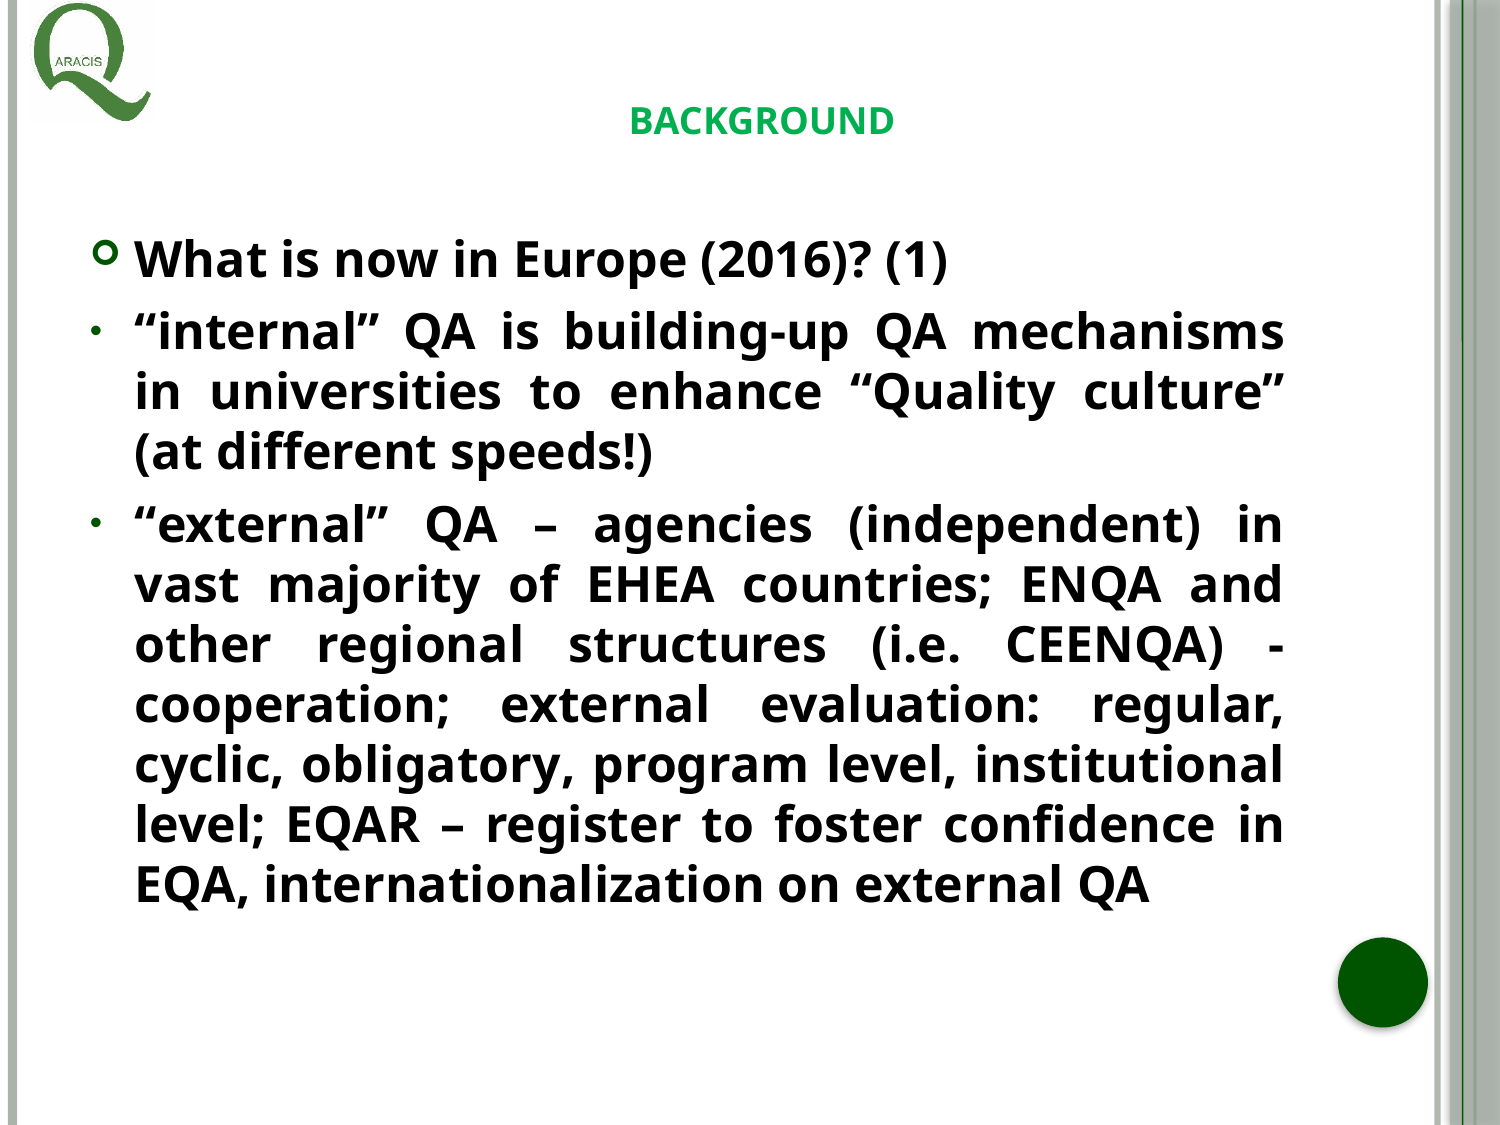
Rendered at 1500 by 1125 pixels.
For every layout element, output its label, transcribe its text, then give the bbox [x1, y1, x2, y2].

list What is now in Europe (2016)? (1) “internal” QA is building-up QA mechanisms in universities to enhance “Quality culture” (at different speeds!) “external” QA – agencies (independent) in vast majority of EHEA countries; ENQA and other regional structures (i.e. CEENQA) - cooperation; external evaluation: regular, cyclic, obligatory, program level, institutional level; EQAR – register to foster confidence in EQA, internationalization on external QA [75, 219, 1300, 1062]
title C [75, 45, 1300, 138]
text_box BACKGROUND [613, 89, 1164, 150]
picture [28, 0, 154, 123]
